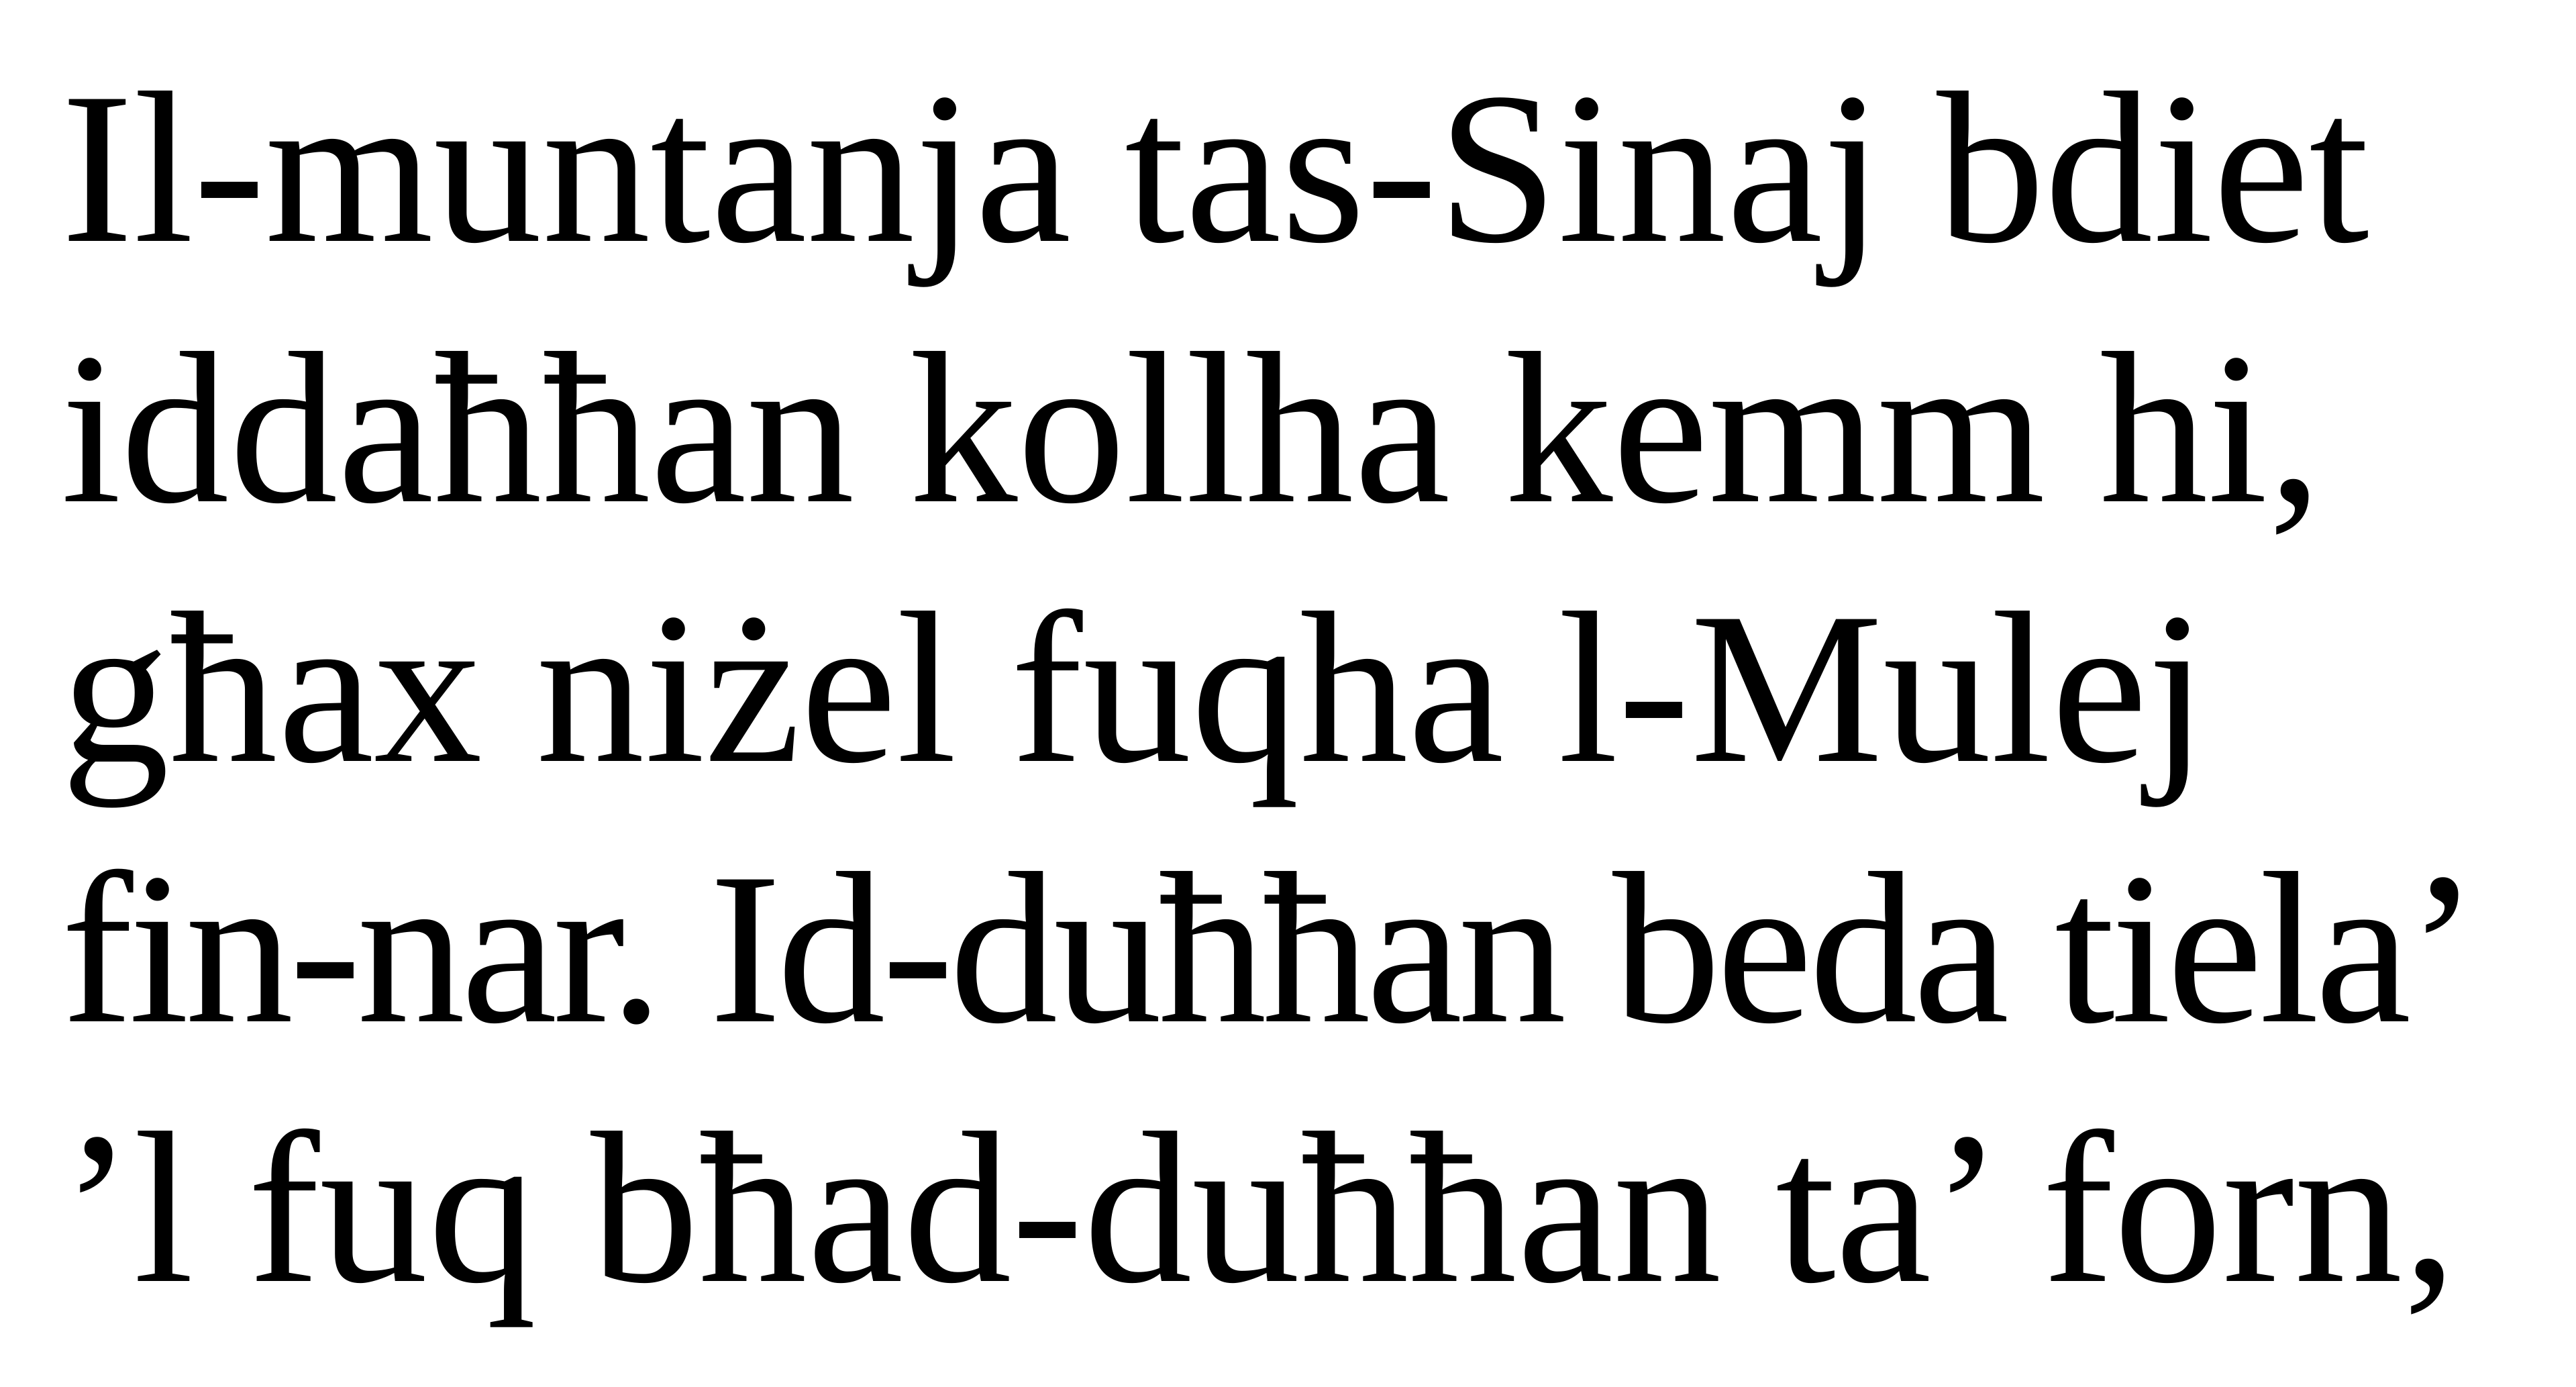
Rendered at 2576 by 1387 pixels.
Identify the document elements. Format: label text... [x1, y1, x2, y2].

list Il-muntanja tas-Sinaj bdiet iddaħħan kollha kemm hi, għax niżel fuqha l-Mulej fin-nar. Id-duħħan beda tiela’ ’l fuq bħad-duħħan ta’ forn, [51, 19, 2524, 1359]
